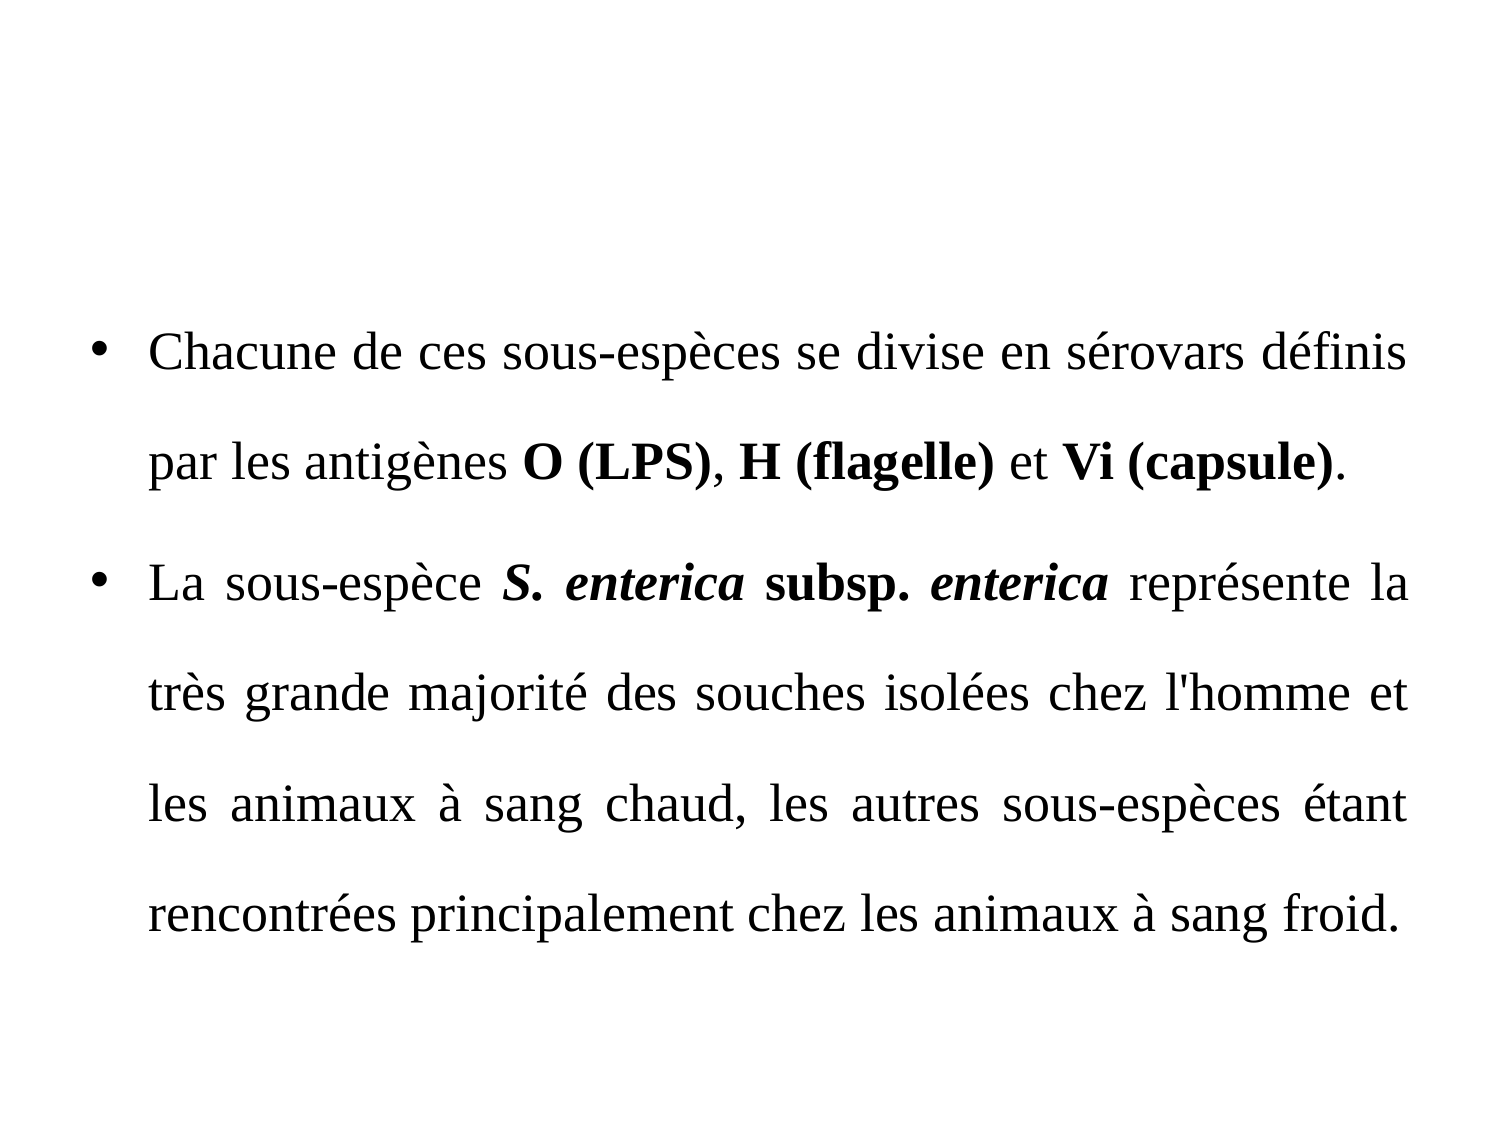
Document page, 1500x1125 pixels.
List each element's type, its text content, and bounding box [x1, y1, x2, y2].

list Chacune de ces sous-espèces se divise en sérovars définis par les antigènes O (LPS), H (flagelle) et Vi (capsule). La sous-espèce S. enterica subsp. enterica représente la très grande majorité des souches isolées chez l'homme et les animaux à sang chaud, les autres sous-espèces étant rencontrées principalement chez les animaux à sang froid. [75, 262, 1425, 1005]
